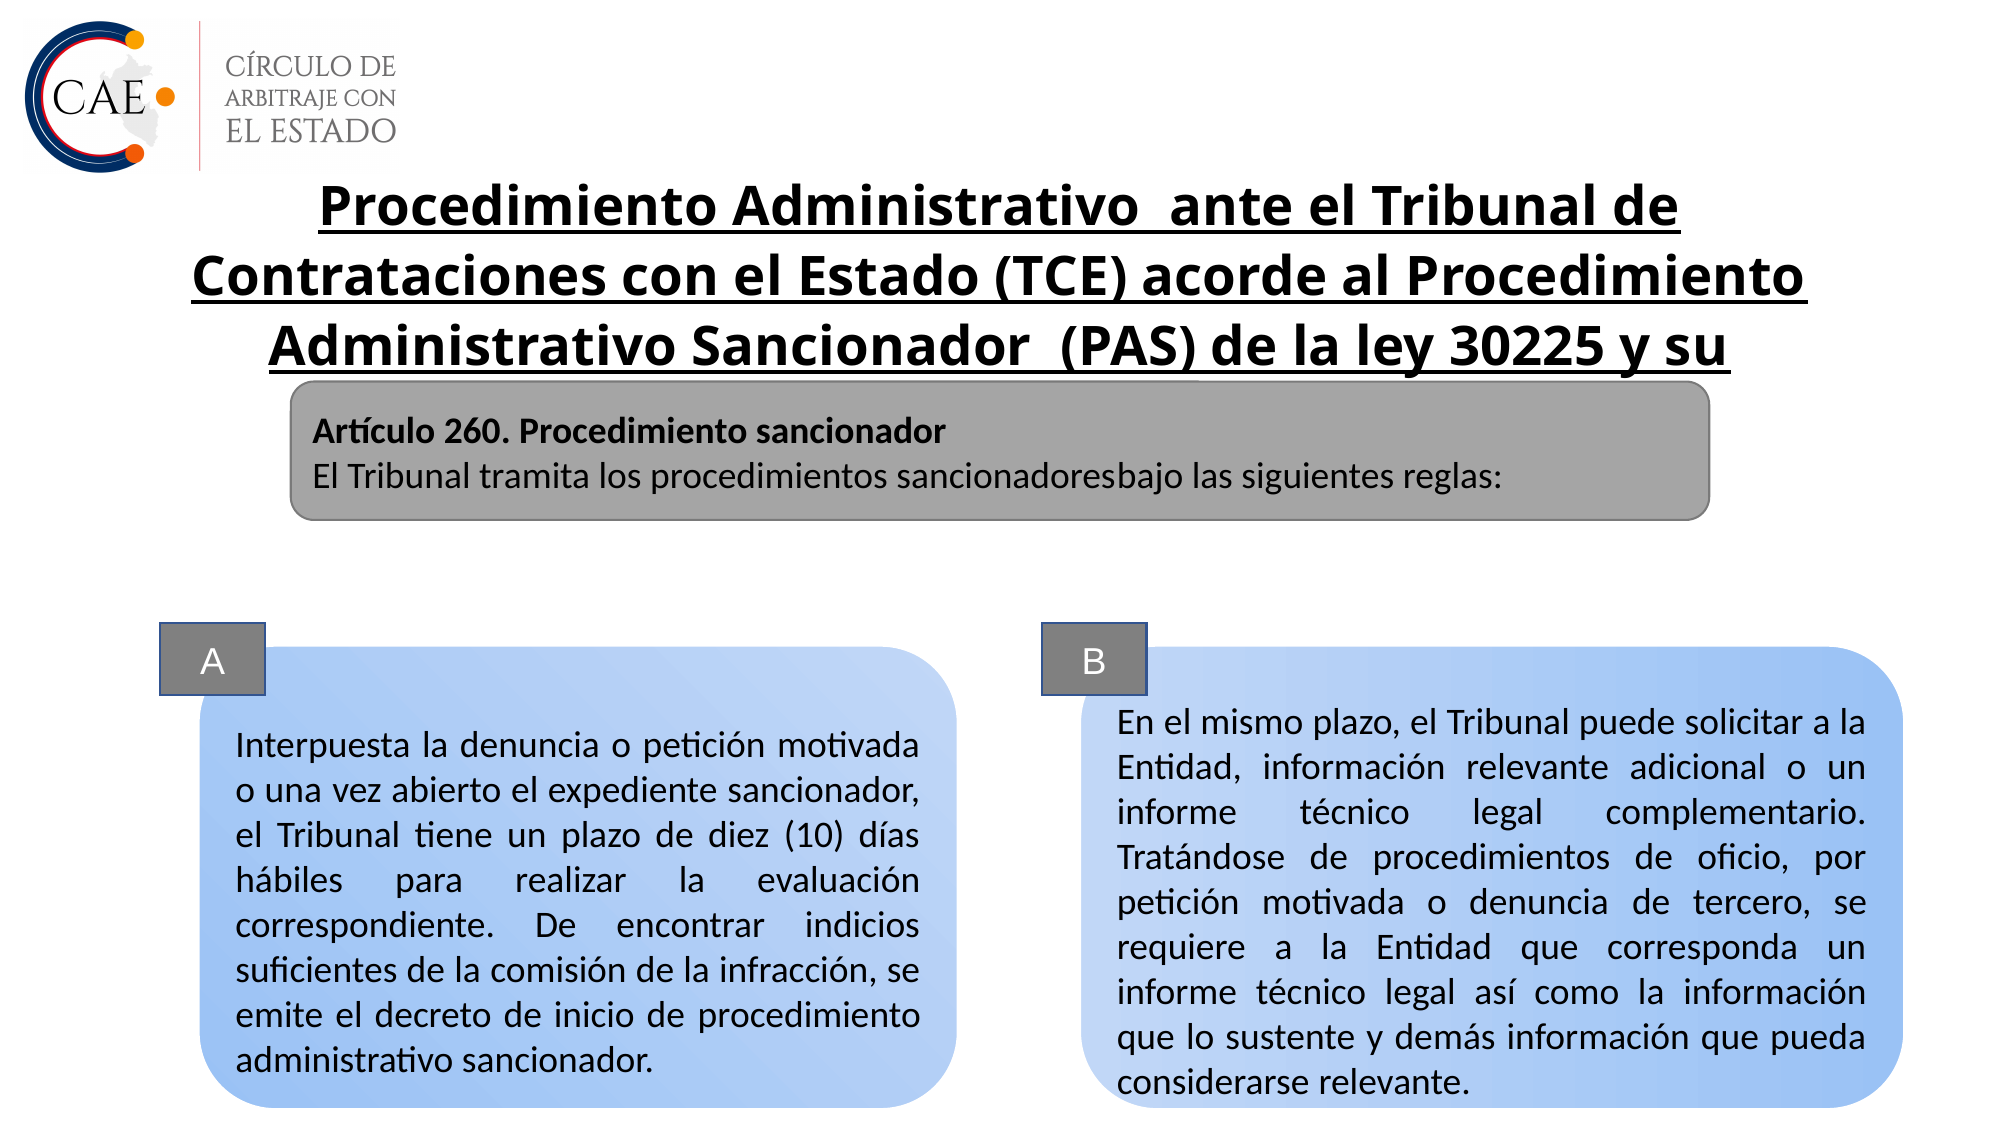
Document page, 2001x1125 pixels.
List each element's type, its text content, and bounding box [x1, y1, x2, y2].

text_box B [1041, 622, 1148, 696]
text_box Artículo 260. Procedimiento sancionador El Tribunal tramita los procedimientos sancionadoresbajo las siguientes reglas: [289, 380, 1711, 521]
picture [23, 18, 400, 174]
text_box Interpuesta la denuncia o petición motivada o una vez abierto el expediente sancionador, el Tribunal tiene un plazo de diez (10) días hábiles para realizar la evaluación correspondiente. De encontrar indicios suficientes de la comisión de la infracción, se emite el decreto de inicio de procedimiento administrativo sancionador. [196, 643, 960, 1112]
text_box En el mismo plazo, el Tribunal puede solicitar a la Entidad, información relevante adicional o un informe técnico legal complementario. Tratándose de procedimientos de oficio, por petición motivada o denuncia de tercero, se requiere a la Entidad que corresponda un informe técnico legal así como la información que lo sustente y demás información que pueda considerarse relevante. [1077, 643, 1907, 1112]
text_box A [159, 622, 266, 696]
text_box Procedimiento Administrativo ante el Tribunal de Contrataciones con el Estado (TCE) acorde al Procedimiento Administrativo Sancionador (PAS) de la ley 30225 y su reglamento. [137, 158, 1863, 456]
